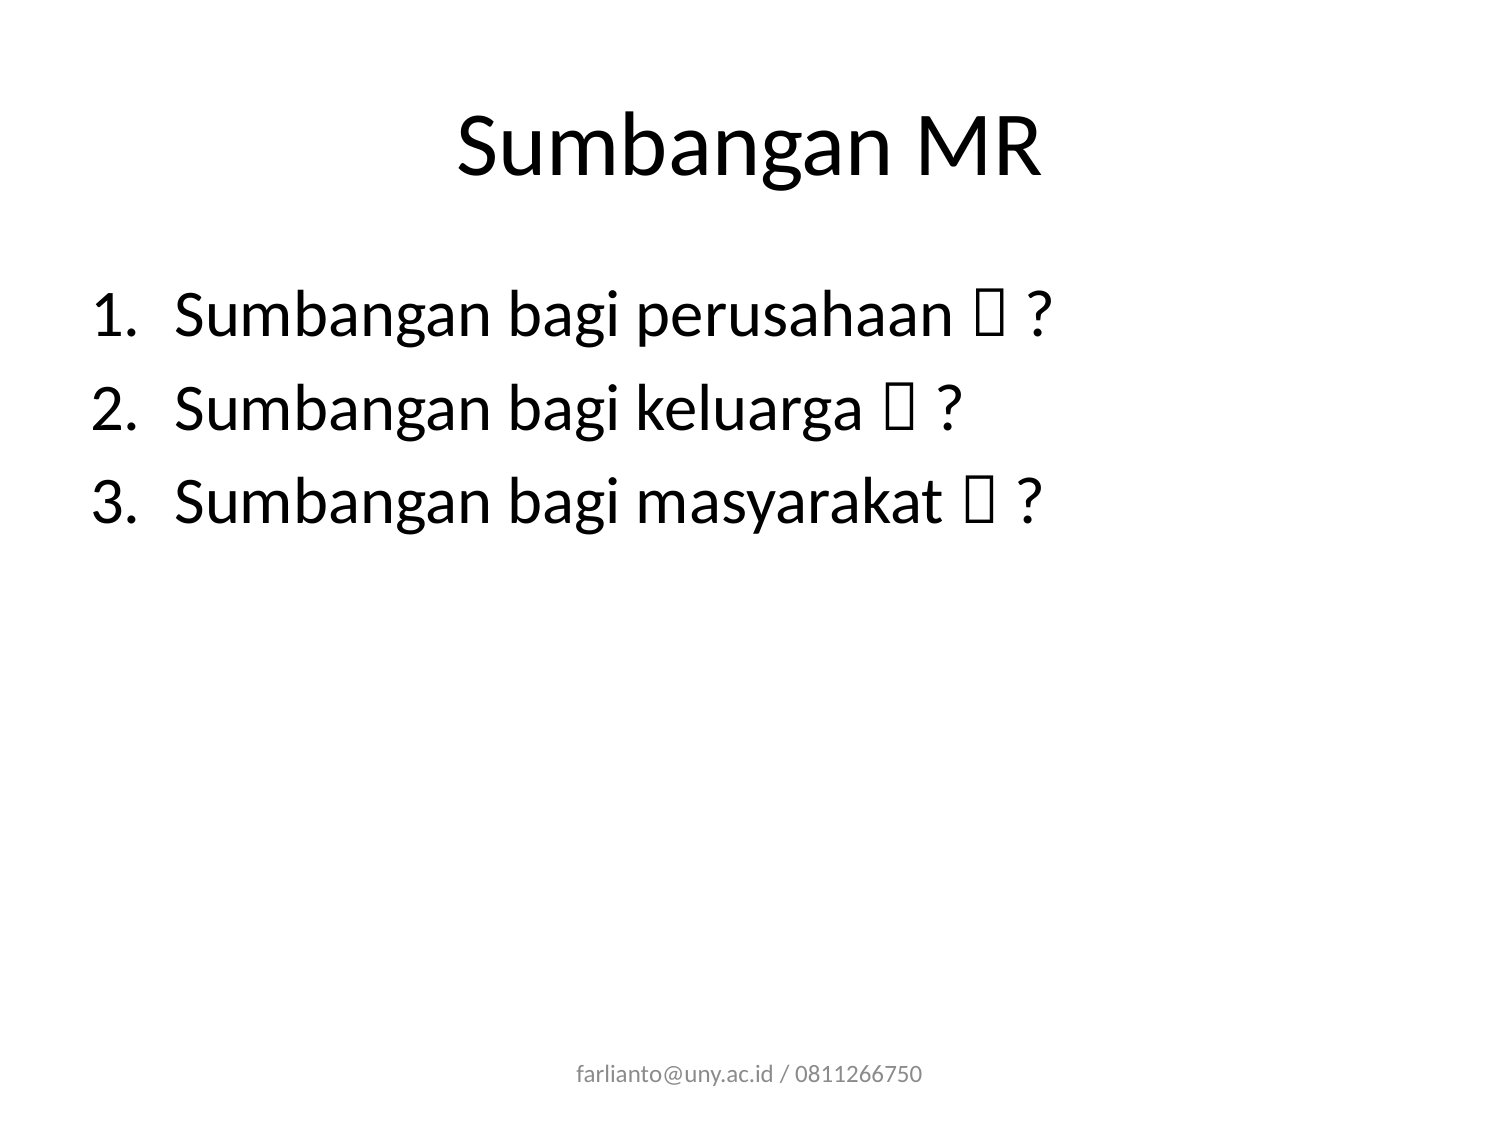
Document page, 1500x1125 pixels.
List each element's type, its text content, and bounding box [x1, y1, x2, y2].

footer farlianto@uny.ac.id / 0811266750 [512, 1042, 988, 1103]
list Sumbangan bagi perusahaan  ? Sumbangan bagi keluarga  ? Sumbangan bagi masyarakat  ? [75, 262, 1425, 1005]
title Sumbangan MR [75, 45, 1425, 233]
